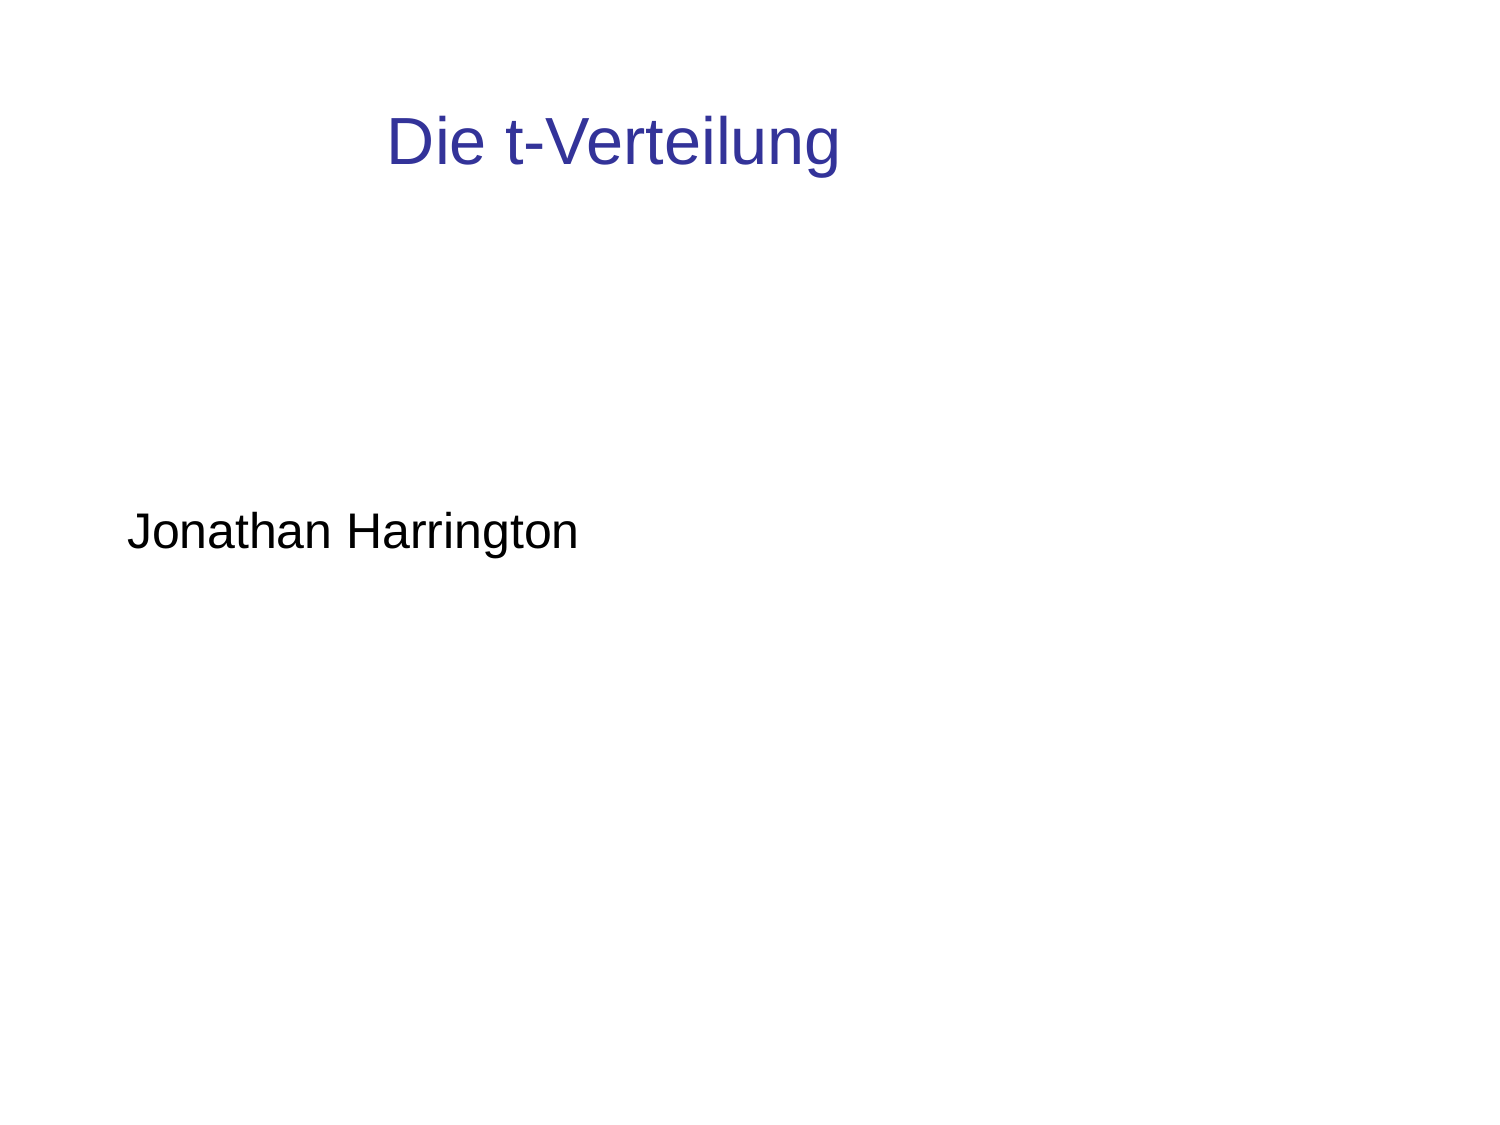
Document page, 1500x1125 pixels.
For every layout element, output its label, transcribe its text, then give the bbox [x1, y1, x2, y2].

text_box Die t-Verteilung [372, 90, 904, 185]
text_box Jonathan Harrington [112, 491, 668, 567]
